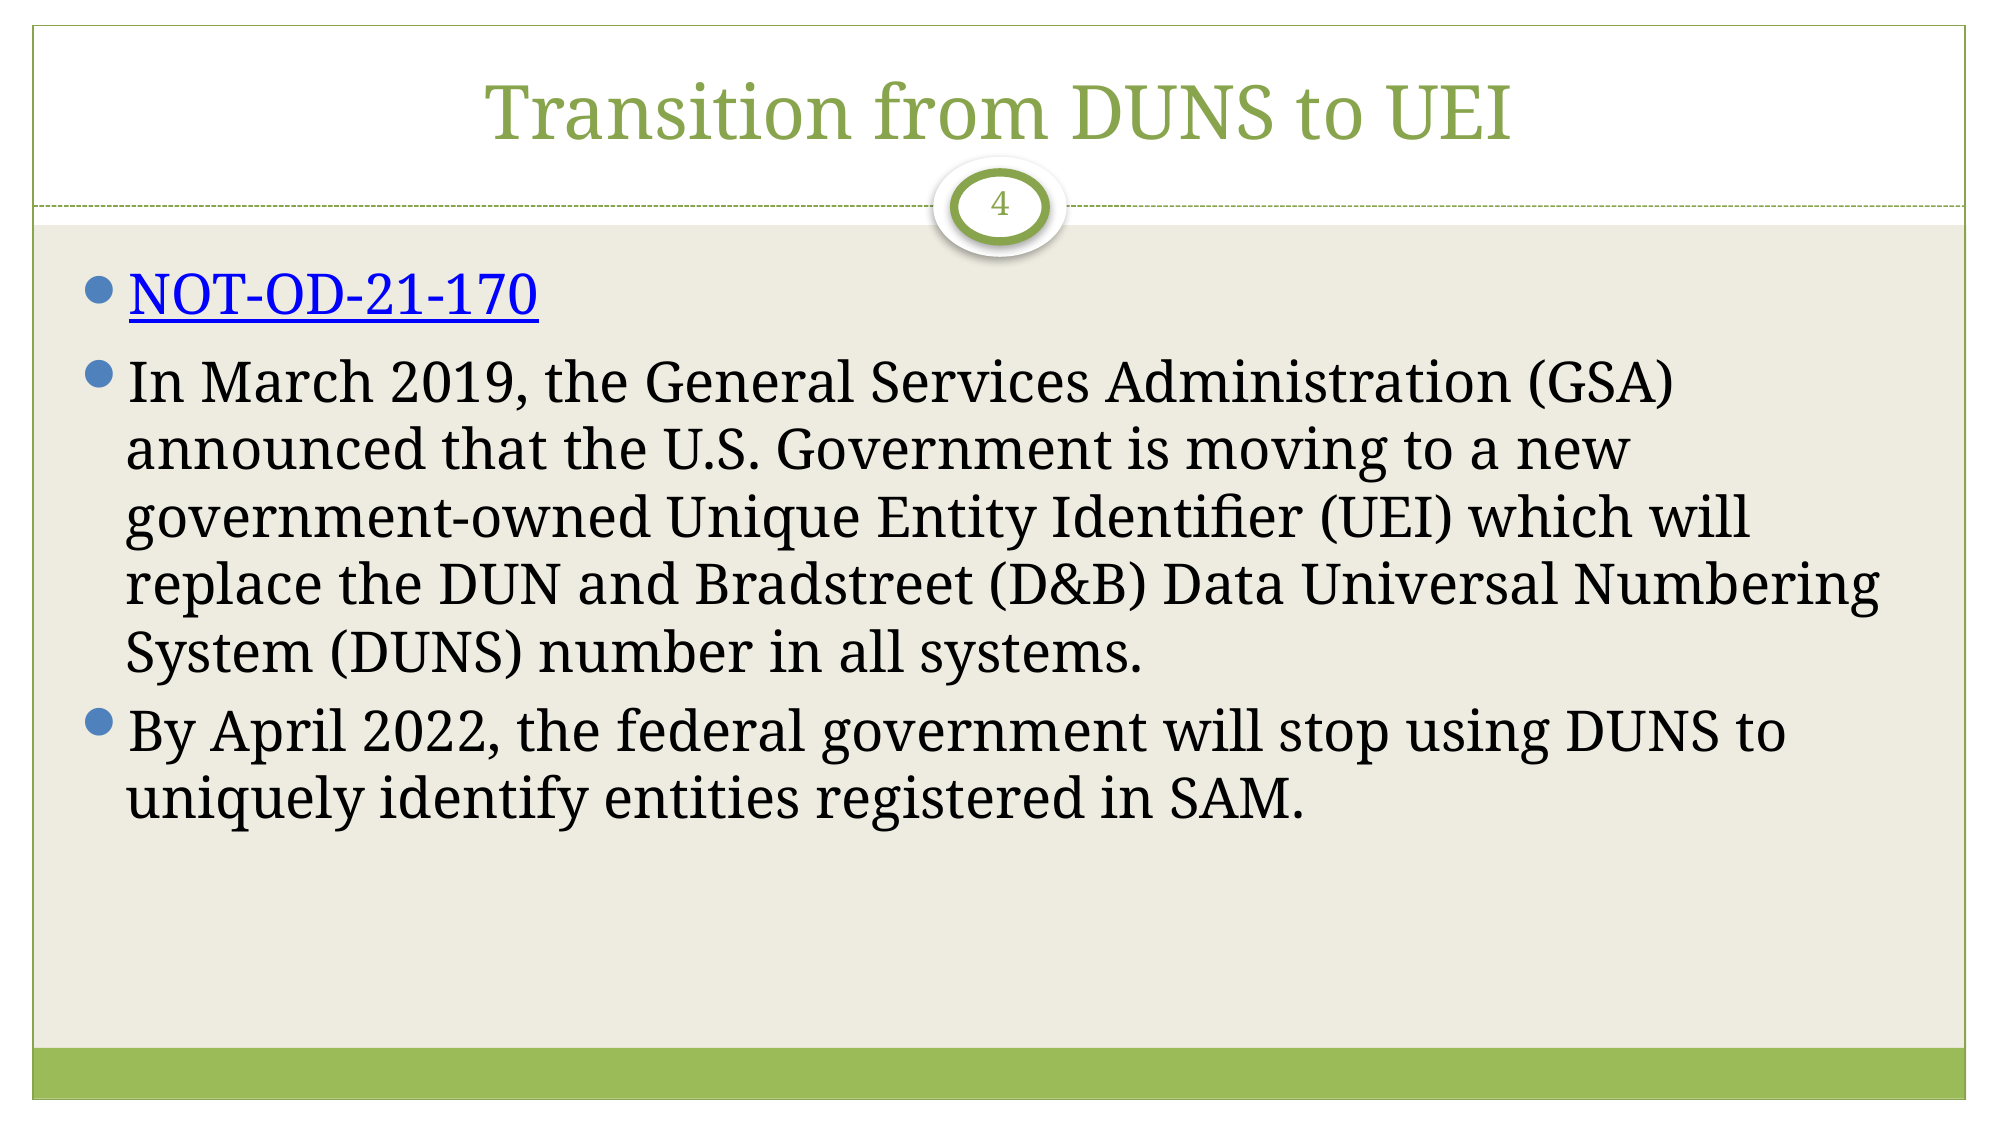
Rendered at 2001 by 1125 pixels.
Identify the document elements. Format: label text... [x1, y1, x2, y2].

slide_number 4 [950, 168, 1050, 241]
list NOT-OD-21-170 In March 2019, the General Services Administration (GSA) announced that the U.S. Government is moving to a new government-owned Unique Entity Identifier (UEI) which will replace the DUN and Bradstreet (D&B) Data Universal Numbering System (DUNS) number in all systems. By April 2022, the federal government will stop using DUNS to uniquely identify entities registered in SAM. [65, 250, 1927, 1001]
title Transition from DUNS to UEI [65, 37, 1933, 162]
